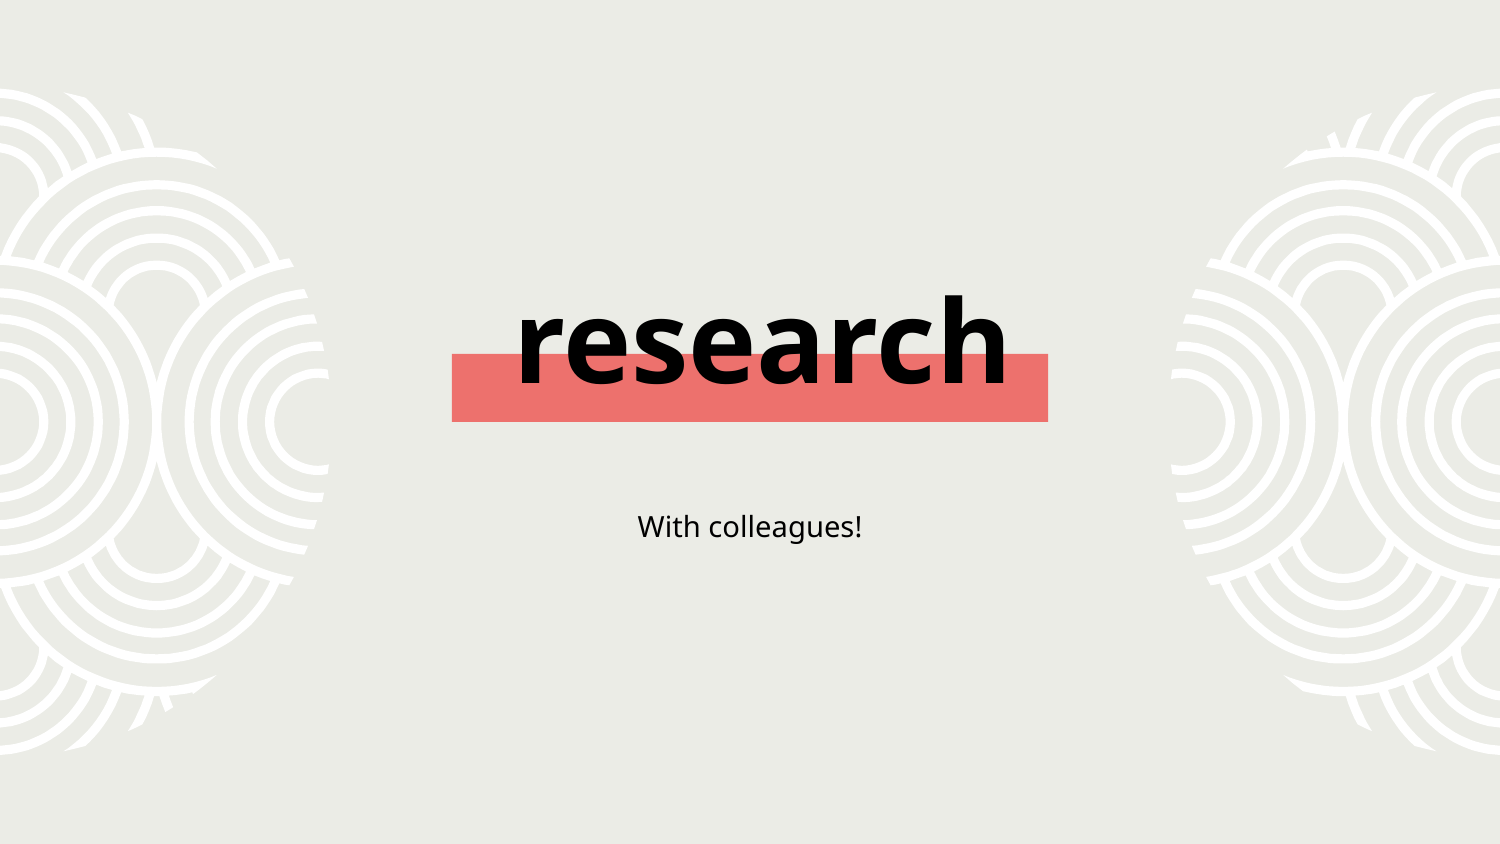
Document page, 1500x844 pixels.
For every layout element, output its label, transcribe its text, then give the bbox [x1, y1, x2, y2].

title research [365, 252, 1161, 422]
subtitle With colleagues! [464, 421, 1036, 625]
